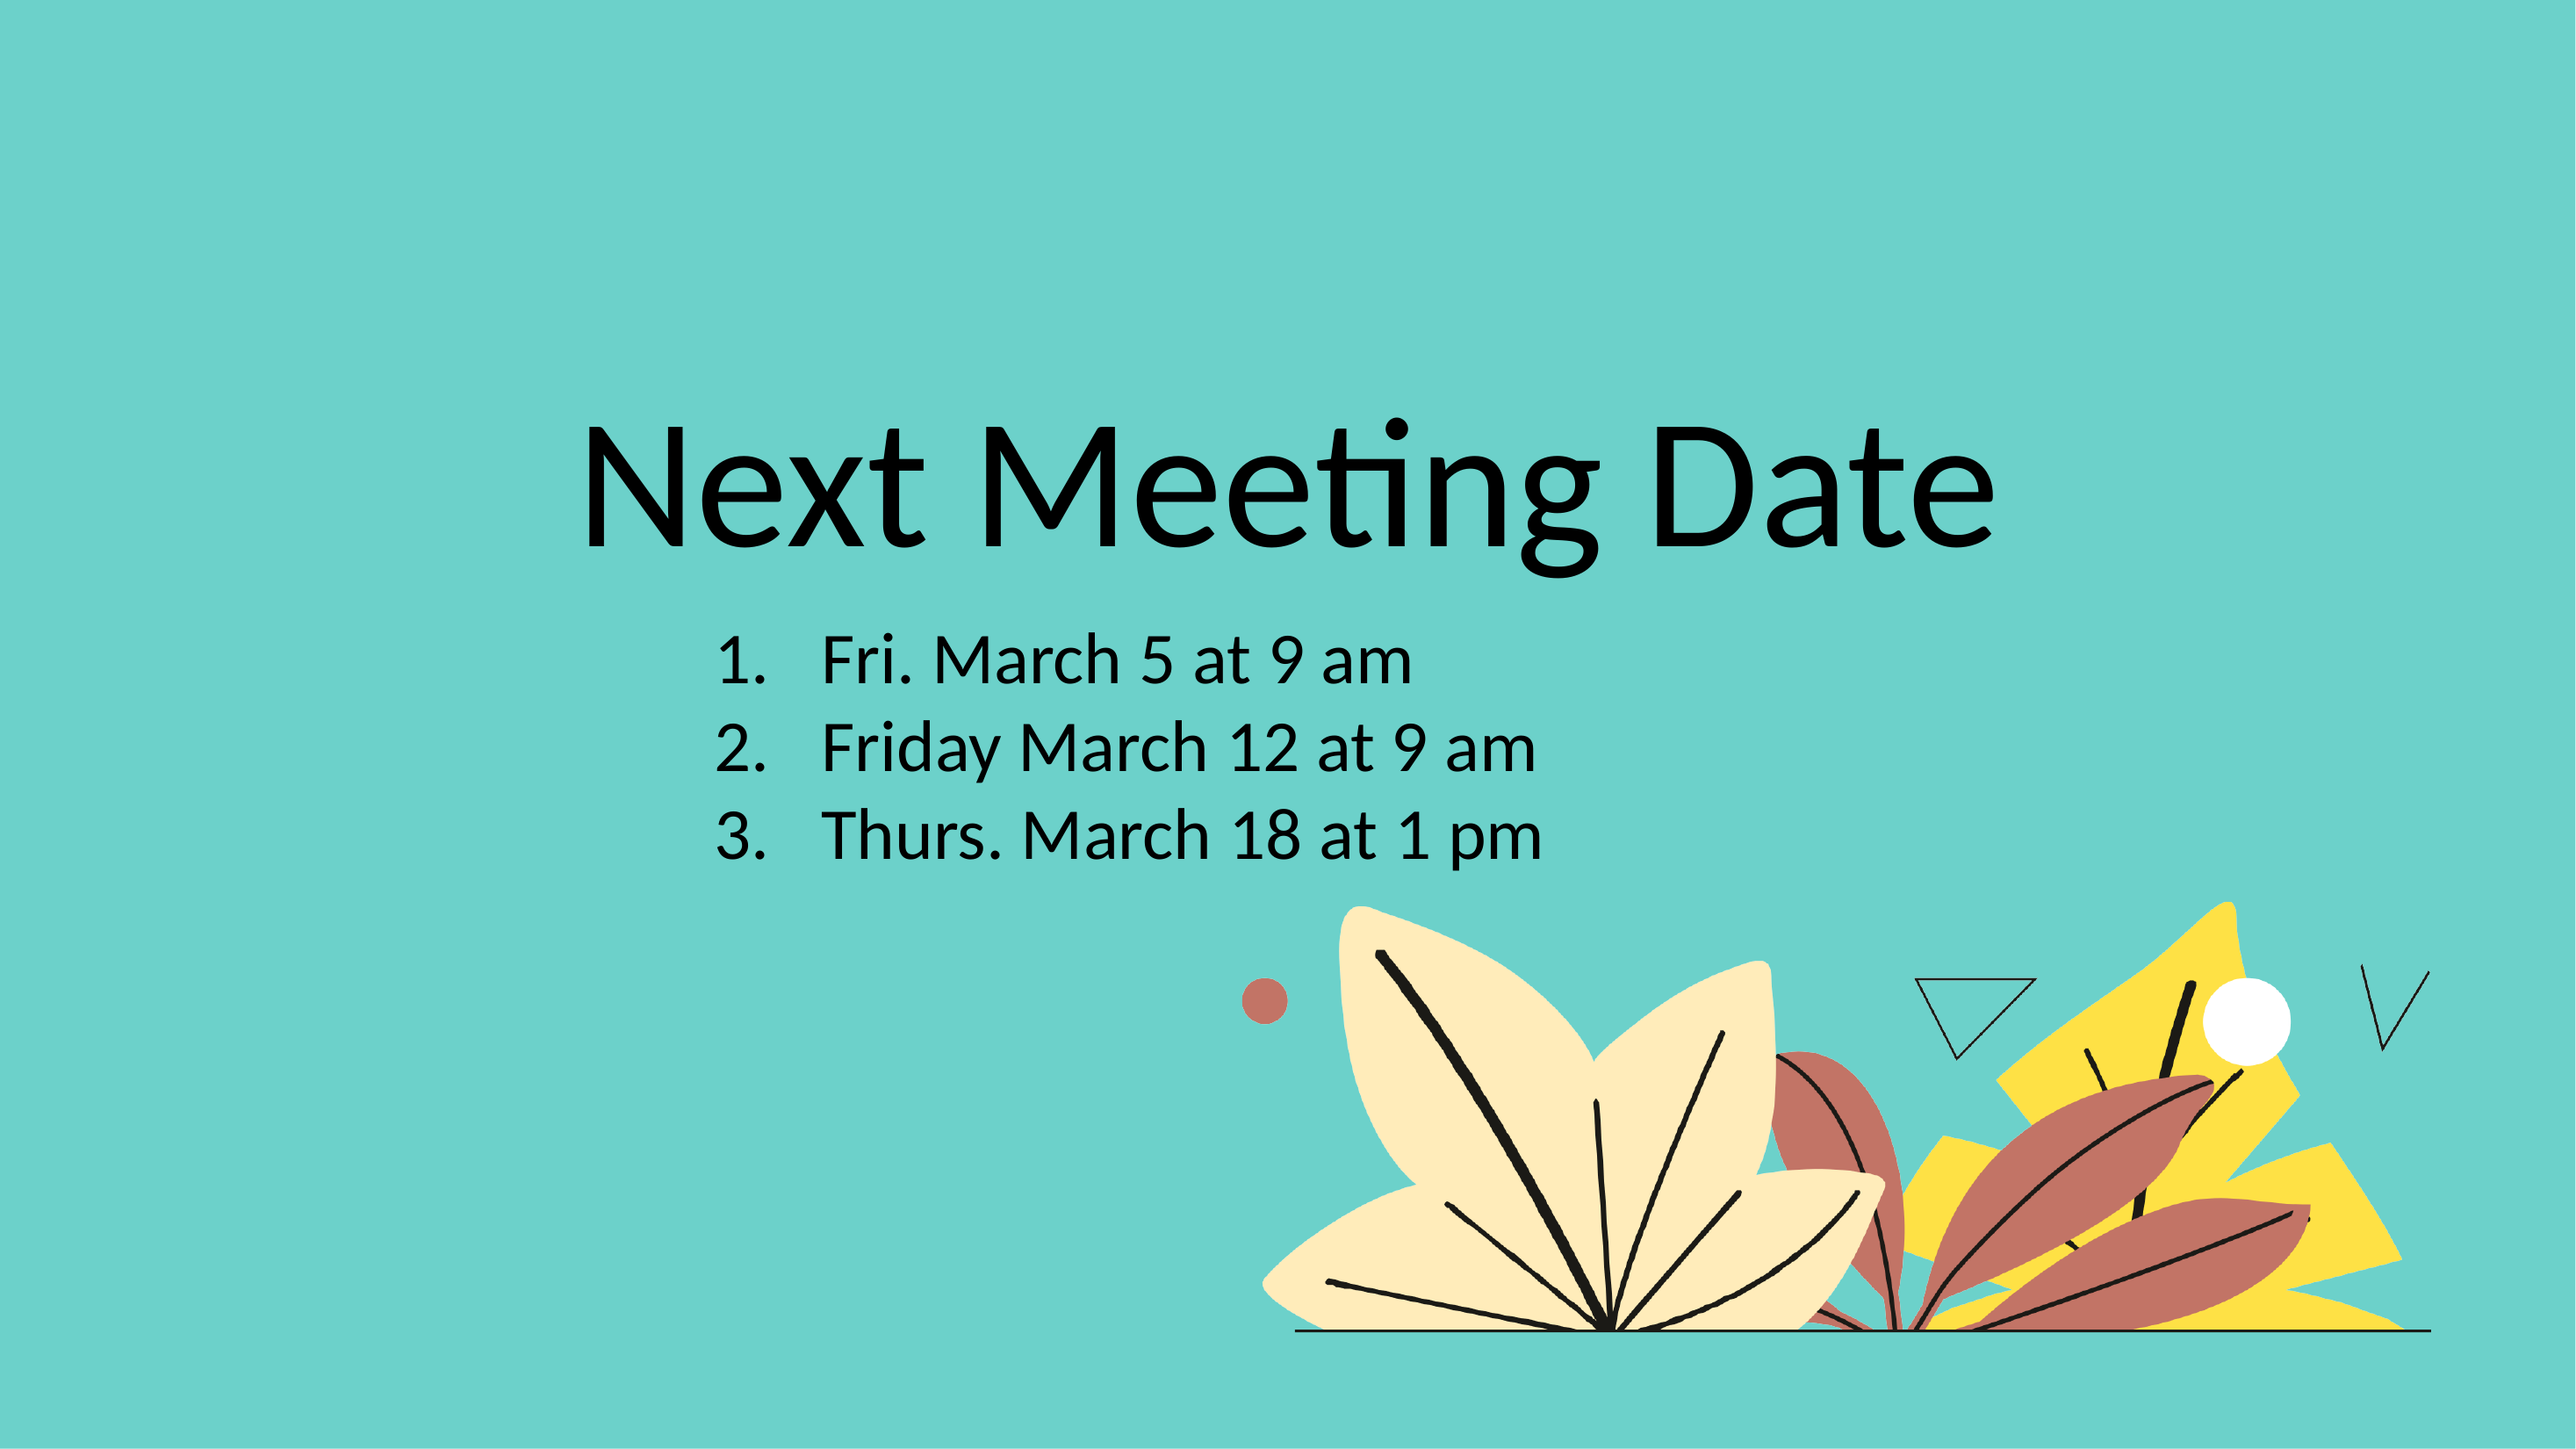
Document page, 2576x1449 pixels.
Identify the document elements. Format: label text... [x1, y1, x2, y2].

text_box Fri. March 5 at 9 am Friday March 12 at 9 am Thurs. March 18 at 1 pm [701, 604, 1837, 881]
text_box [1241, 901, 2432, 1333]
text_box Next Meeting Date [409, 340, 2166, 584]
text_box [0, 0, 2576, 1449]
